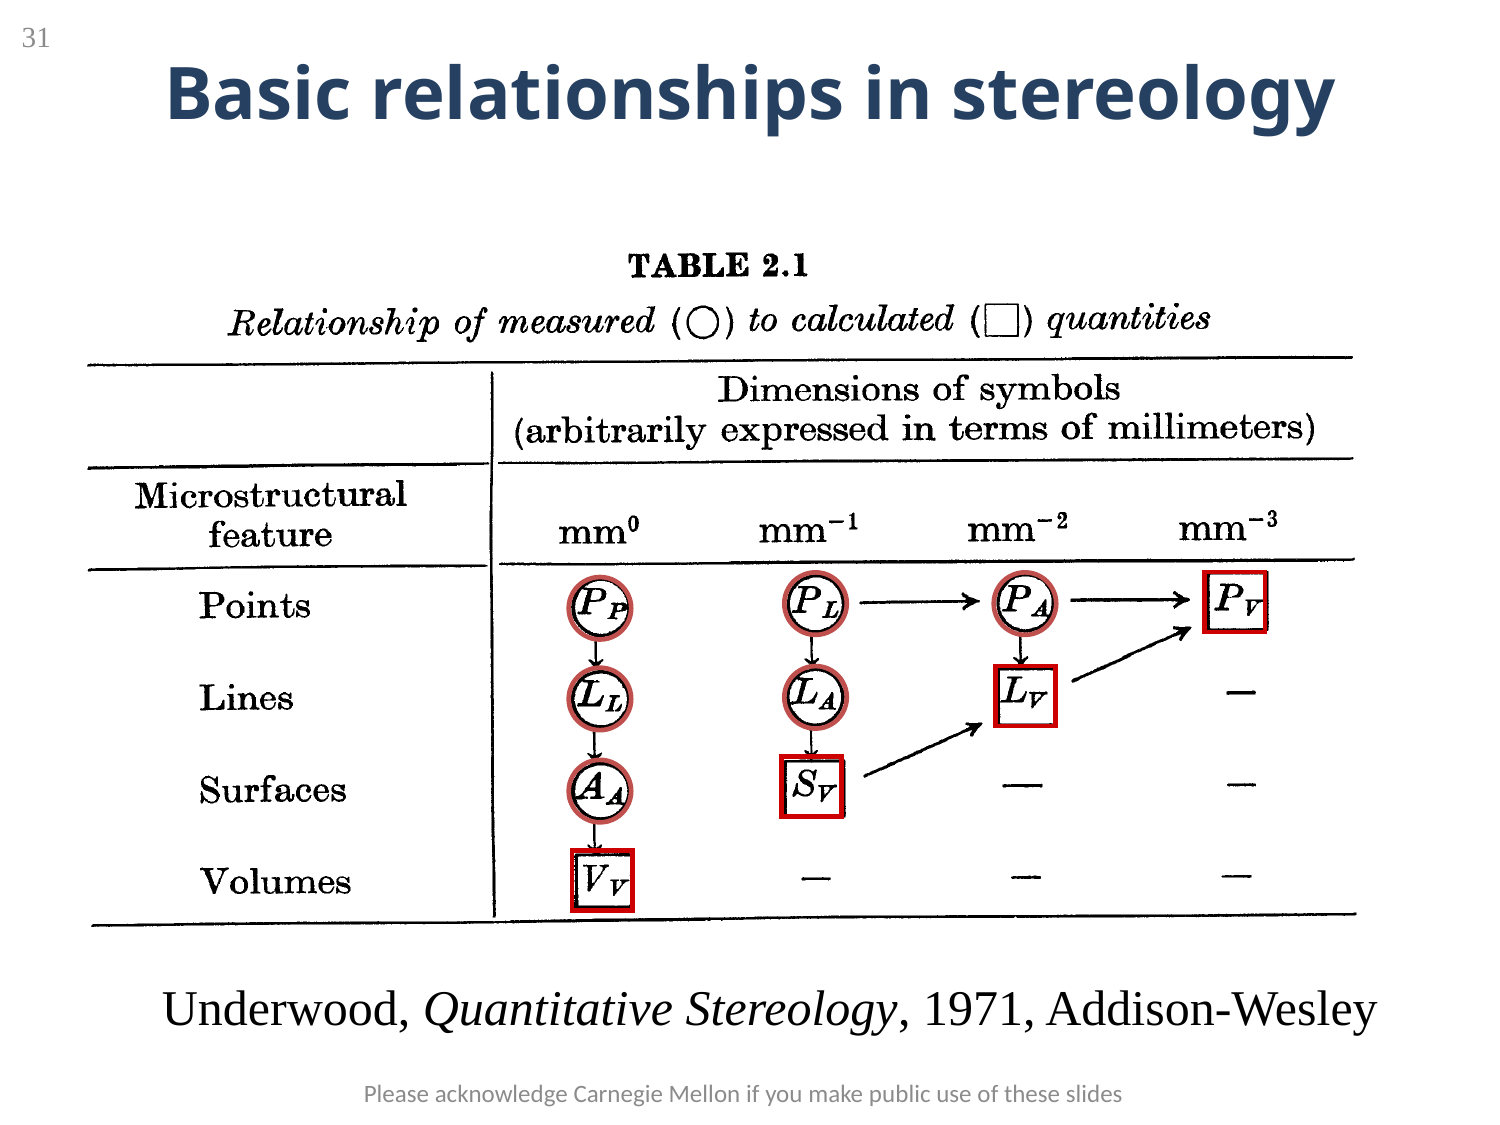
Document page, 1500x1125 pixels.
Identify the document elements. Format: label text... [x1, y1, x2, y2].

footer Please acknowledge Carnegie Mellon if you make public use of these slides [271, 1062, 1217, 1123]
slide_number 31 [6, 5, 123, 66]
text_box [56, 214, 1444, 944]
text_box Underwood, Quantitative Stereology, 1971, Addison-Wesley [147, 968, 1393, 1043]
title Basic relationships in stereology [75, 13, 1425, 168]
